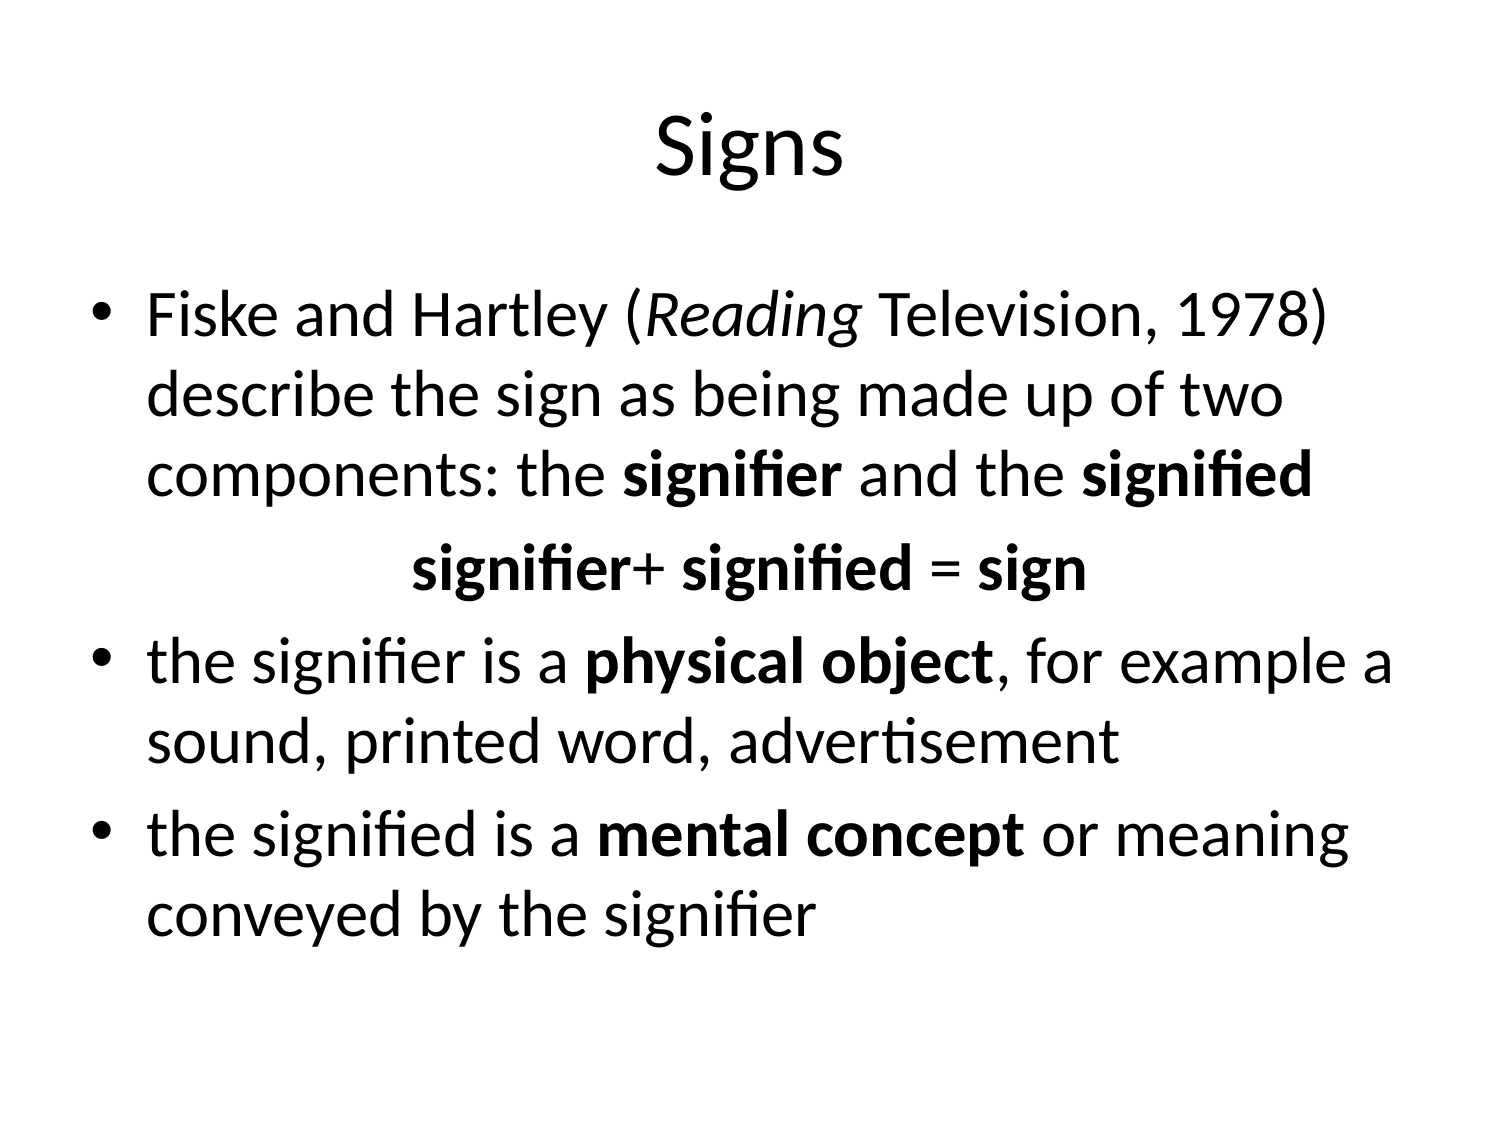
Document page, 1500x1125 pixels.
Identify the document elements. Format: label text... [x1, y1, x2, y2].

title Signs [74, 44, 1426, 233]
list Fiske and Hartley (Reading Television, 1978) describe the sign as being made up of two components: the signifier and the signified signifier+ signified = sign the signifier is a physical object, for example a sound, printed word, advertisement the signified is a mental concept or meaning conveyed by the signifier [74, 262, 1426, 1006]
